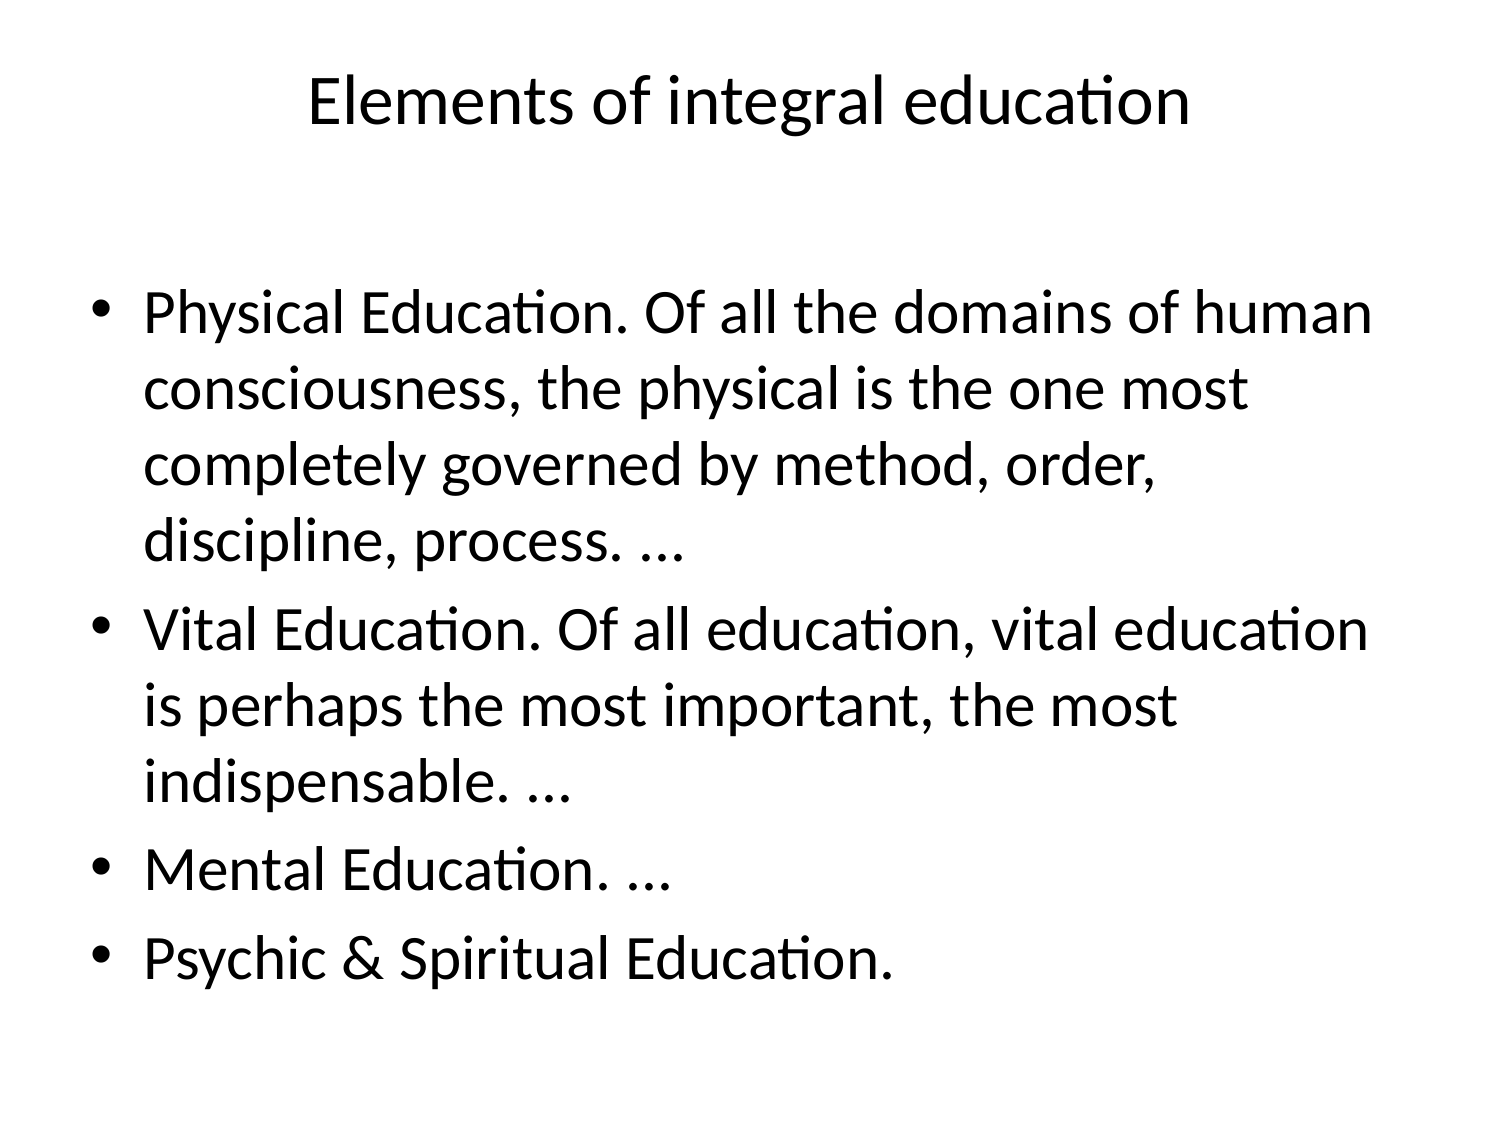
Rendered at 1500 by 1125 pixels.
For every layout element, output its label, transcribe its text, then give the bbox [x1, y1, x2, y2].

title Elements of integral education [75, 45, 1425, 233]
list Physical Education. Of all the domains of human consciousness, the physical is the one most completely governed by method, order, discipline, process. ... Vital Education. Of all education, vital education is perhaps the most important, the most indispensable. ... Mental Education. ... Psychic & Spiritual Education. [75, 262, 1425, 1005]
